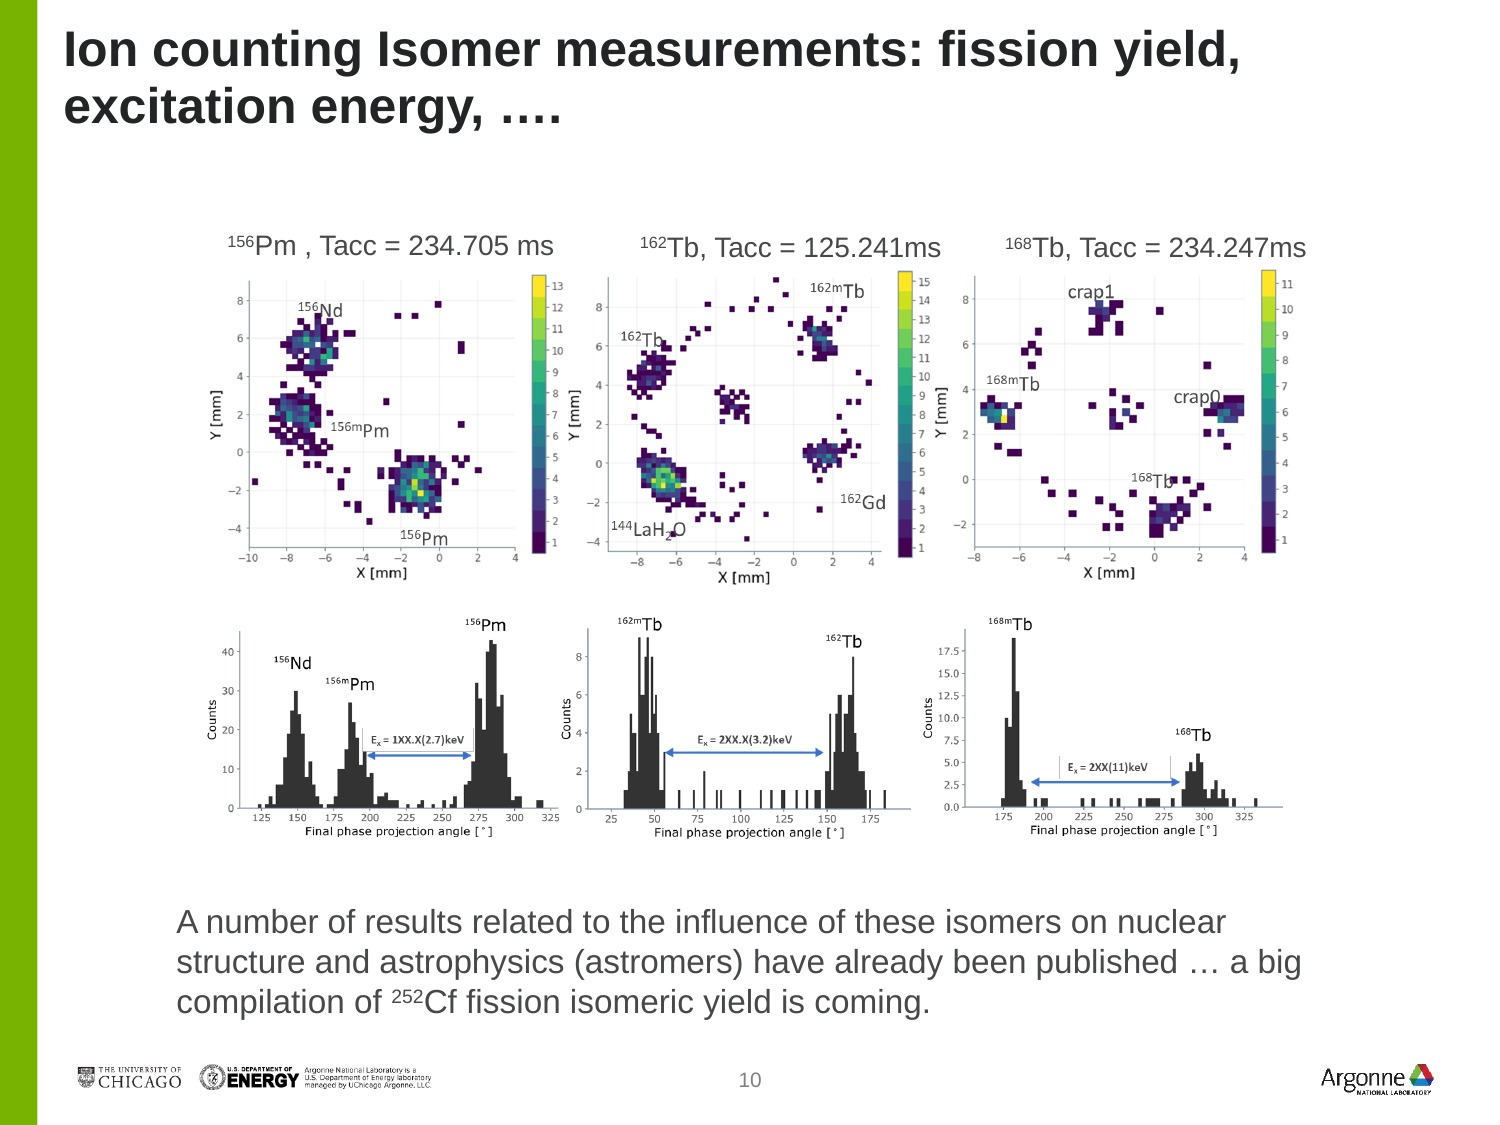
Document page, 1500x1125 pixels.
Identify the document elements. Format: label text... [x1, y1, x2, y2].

title Ion counting Isomer measurements: fission yield, excitation energy, …. [63, 33, 1437, 135]
picture [207, 618, 559, 838]
picture [922, 617, 1283, 837]
text_box 156Pm , Tacc = 234.705 ms [212, 220, 590, 266]
picture [561, 617, 911, 839]
picture [1315, 1055, 1442, 1102]
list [205, 266, 559, 587]
text_box A number of results related to the influence of these isomers on nuclear structure and astrophysics (astromers) have already been published … a big compilation of 252Cf fission isomeric yield is coming. [161, 892, 1339, 1028]
text_box 162Tb, Tacc = 125.241ms [625, 221, 1009, 261]
text_box 168Tb, Tacc = 234.247ms [990, 222, 1343, 271]
slide_number 10 [712, 1061, 788, 1092]
picture [562, 261, 1300, 591]
picture [75, 1062, 439, 1092]
